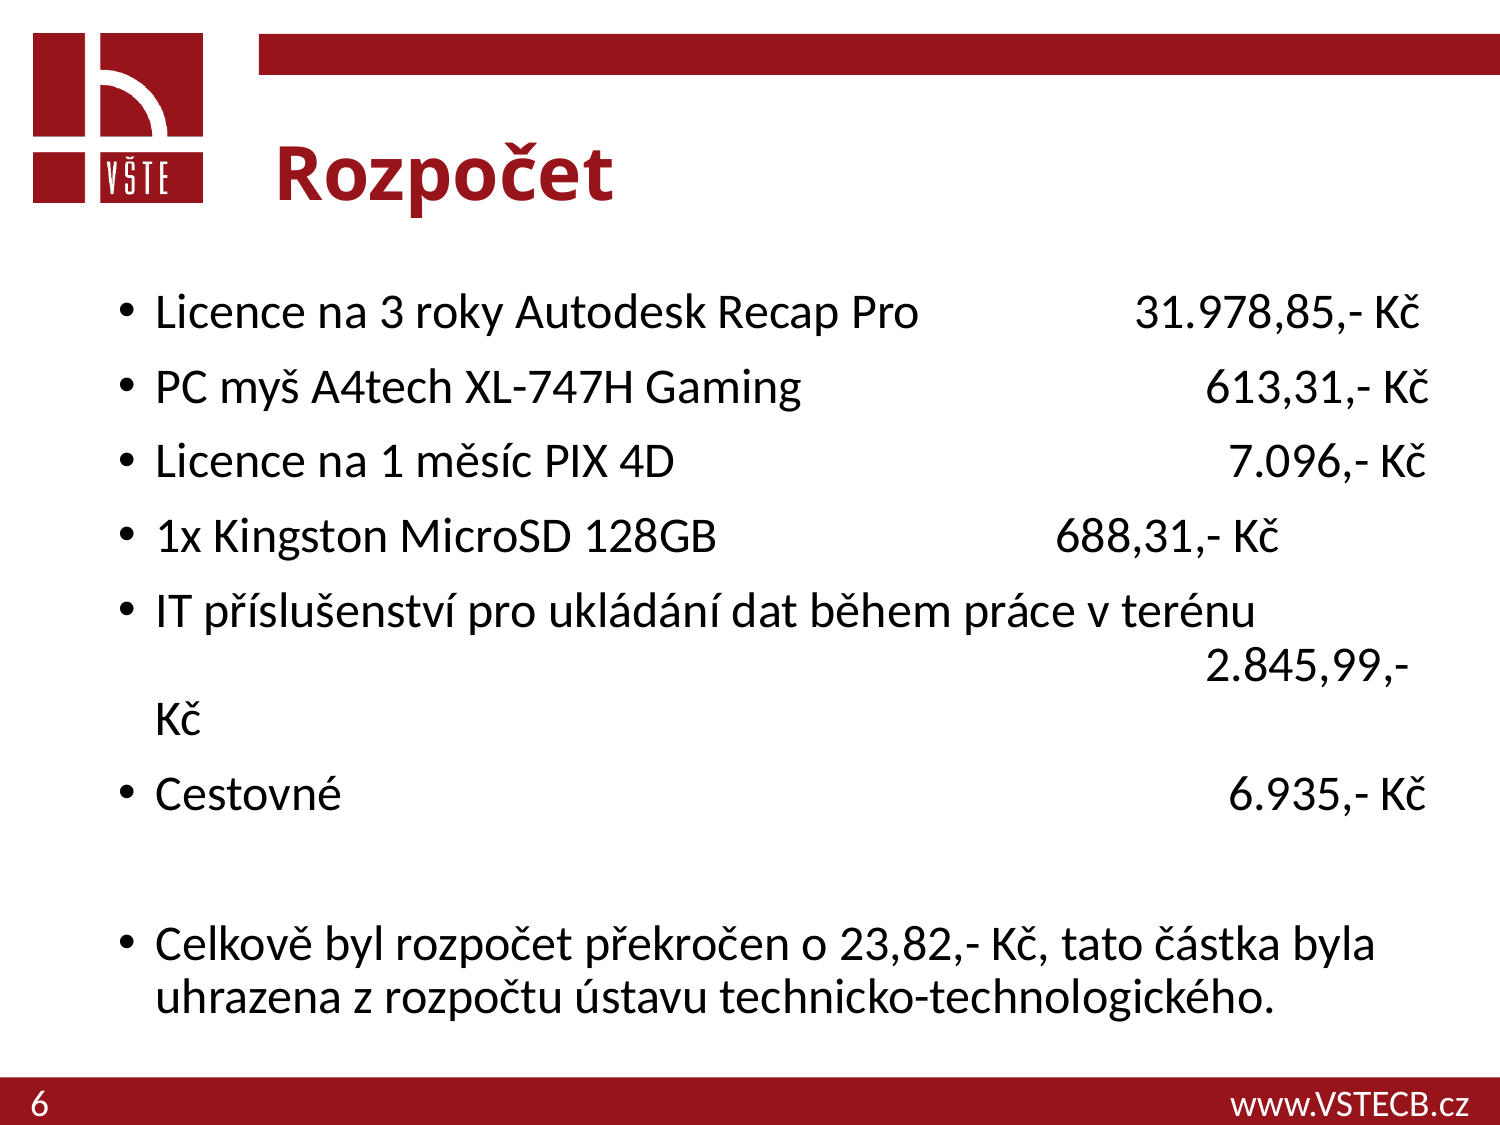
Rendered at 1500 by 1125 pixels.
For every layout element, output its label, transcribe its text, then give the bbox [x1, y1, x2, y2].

text_box 6 www.VSTECB.cz [0, 1076, 1500, 1125]
text_box [258, 33, 1500, 76]
picture [33, 33, 203, 203]
list Licence na 3 roky Autodesk Recap Pro 31.978,85,- Kč PC myš A4tech XL-747H Gaming 613,31,- Kč Licence na 1 měsíc PIX 4D 7.096,- Kč 1x Kingston MicroSD 128GB 688,31,- Kč IT příslušenství pro ukládání dat během práce v terénu 2.845,99,- Kč Cestovné 6.935,- Kč Celkově byl rozpočet překročen o 23,82,- Kč, tato částka byla uhrazena z rozpočtu ústavu technicko-technologického. [103, 277, 1448, 992]
title Rozpočet [258, 76, 1500, 278]
